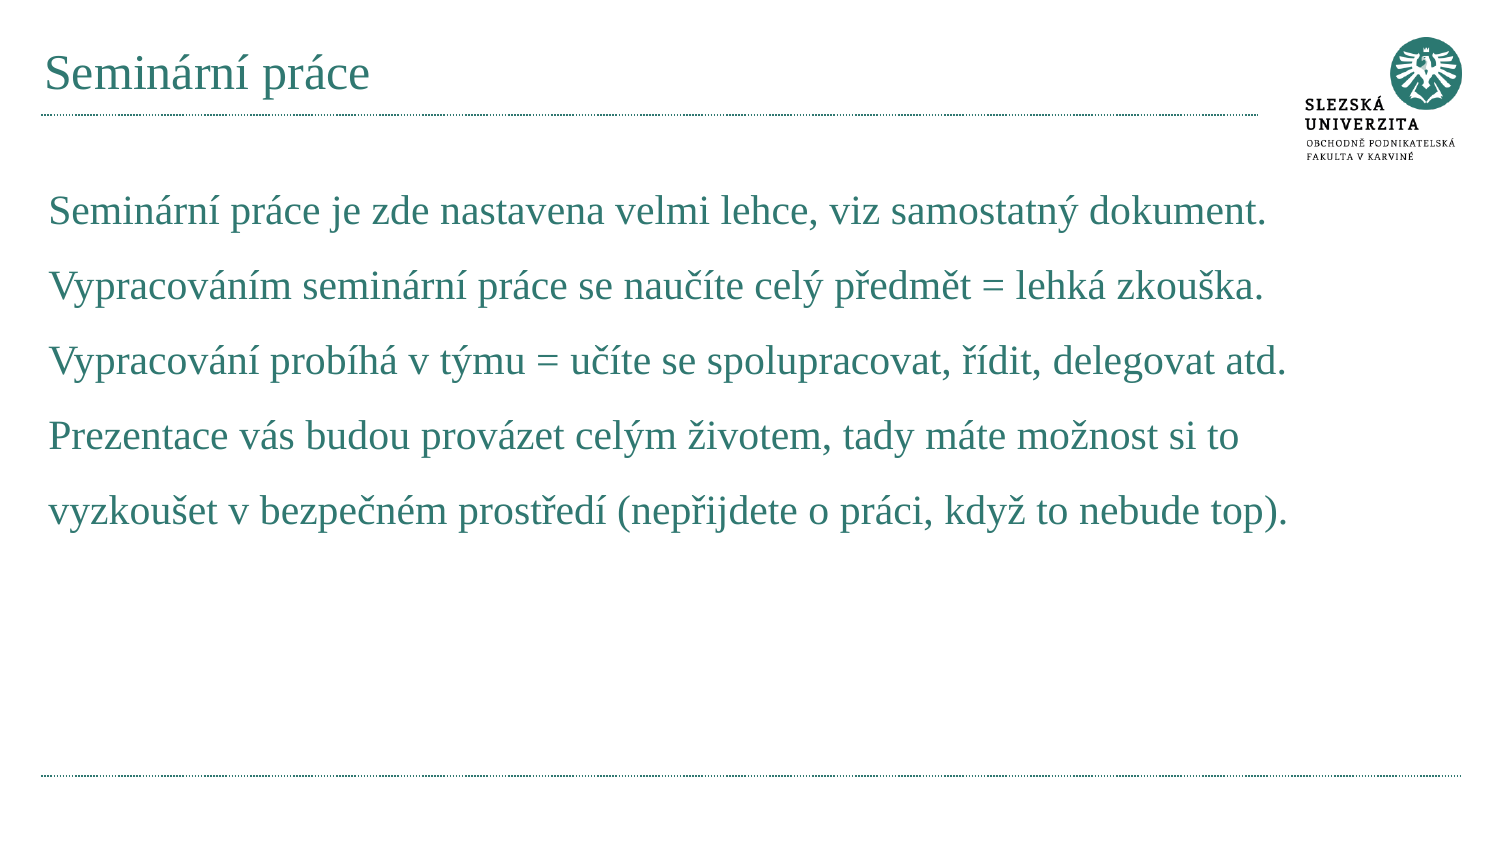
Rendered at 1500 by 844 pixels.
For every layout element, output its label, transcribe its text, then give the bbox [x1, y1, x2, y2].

picture [1305, 37, 1462, 160]
title Seminární práce [29, 32, 668, 116]
list Seminární práce je zde nastavena velmi lehce, viz samostatný dokument. Vypracováním seminární práce se naučíte celý předmět = lehká zkouška. Vypracování probíhá v týmu = učíte se spolupracovat, řídit, delegovat atd. Prezentace vás budou provázet celým životem, tady máte možnost si to vyzkoušet v bezpečném prostředí (nepřijdete o práci, když to nebude top). [33, 150, 1392, 387]
